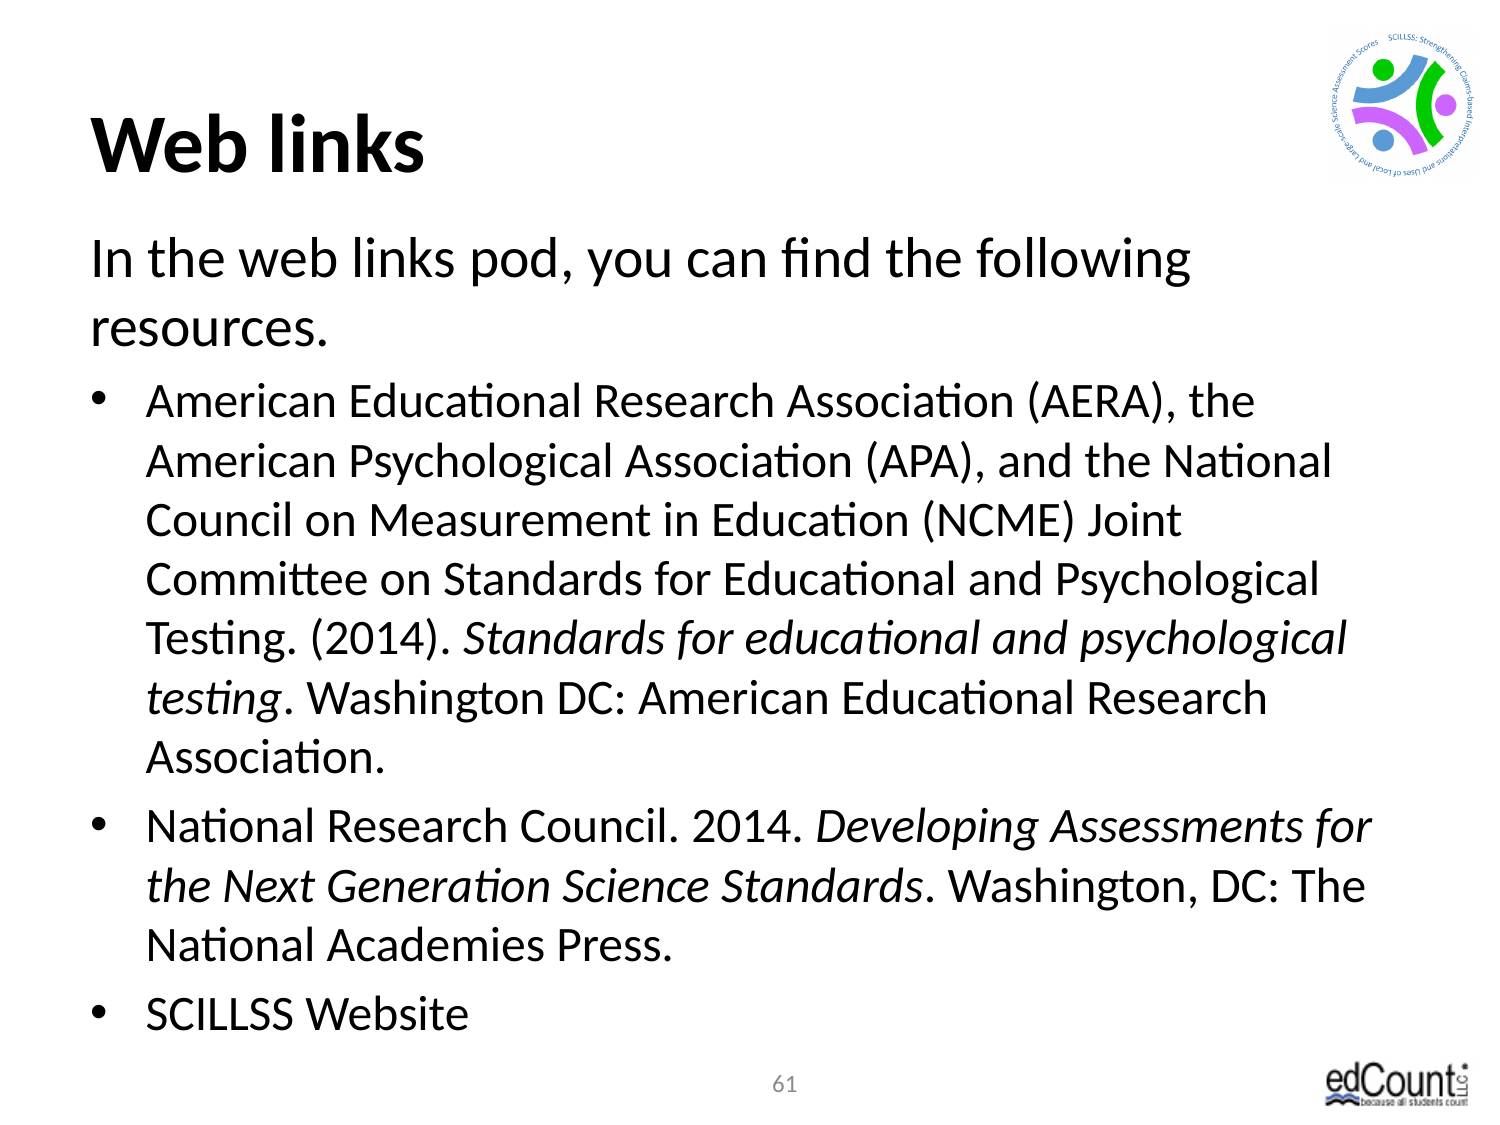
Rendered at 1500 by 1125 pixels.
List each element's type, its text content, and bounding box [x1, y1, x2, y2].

title Web links [75, 45, 1425, 212]
slide_number 61 [462, 1052, 813, 1113]
picture [1327, 27, 1477, 183]
list In the web links pod, you can find the following resources. American Educational Research Association (AERA), the American Psychological Association (APA), and the National Council on Measurement in Education (NCME) Joint Committee on Standards for Educational and Psychological Testing. (2014). Standards for educational and psychological testing. Washington DC: American Educational Research Association. National Research Council. 2014. Developing Assessments for the Next Generation Science Standards. Washington, DC: The National Academies Press. SCILLSS Website [75, 212, 1425, 1053]
picture [1305, 1057, 1478, 1108]
